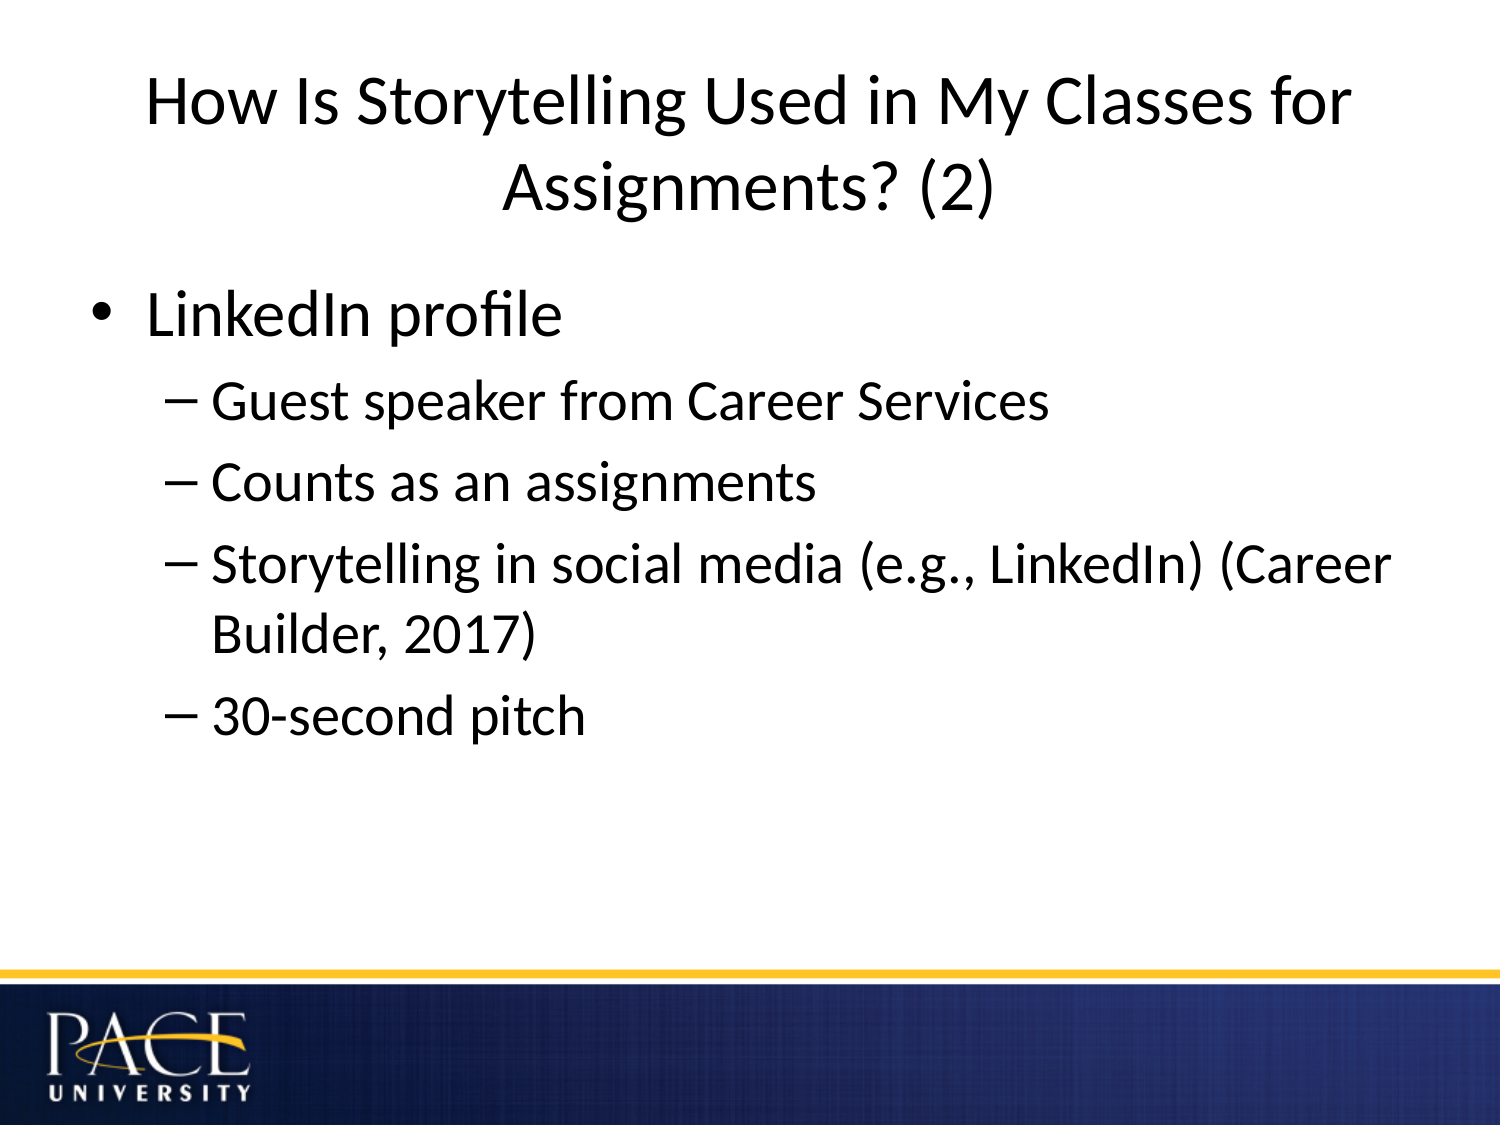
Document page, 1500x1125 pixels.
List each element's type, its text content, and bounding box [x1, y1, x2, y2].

picture [0, 0, 1500, 1125]
list LinkedIn profile Guest speaker from Career Services Counts as an assignments Storytelling in social media (e.g., LinkedIn) (Career Builder, 2017) 30-second pitch [75, 262, 1425, 1005]
title How Is Storytelling Used in My Classes for Assignments? (2) [75, 45, 1425, 233]
